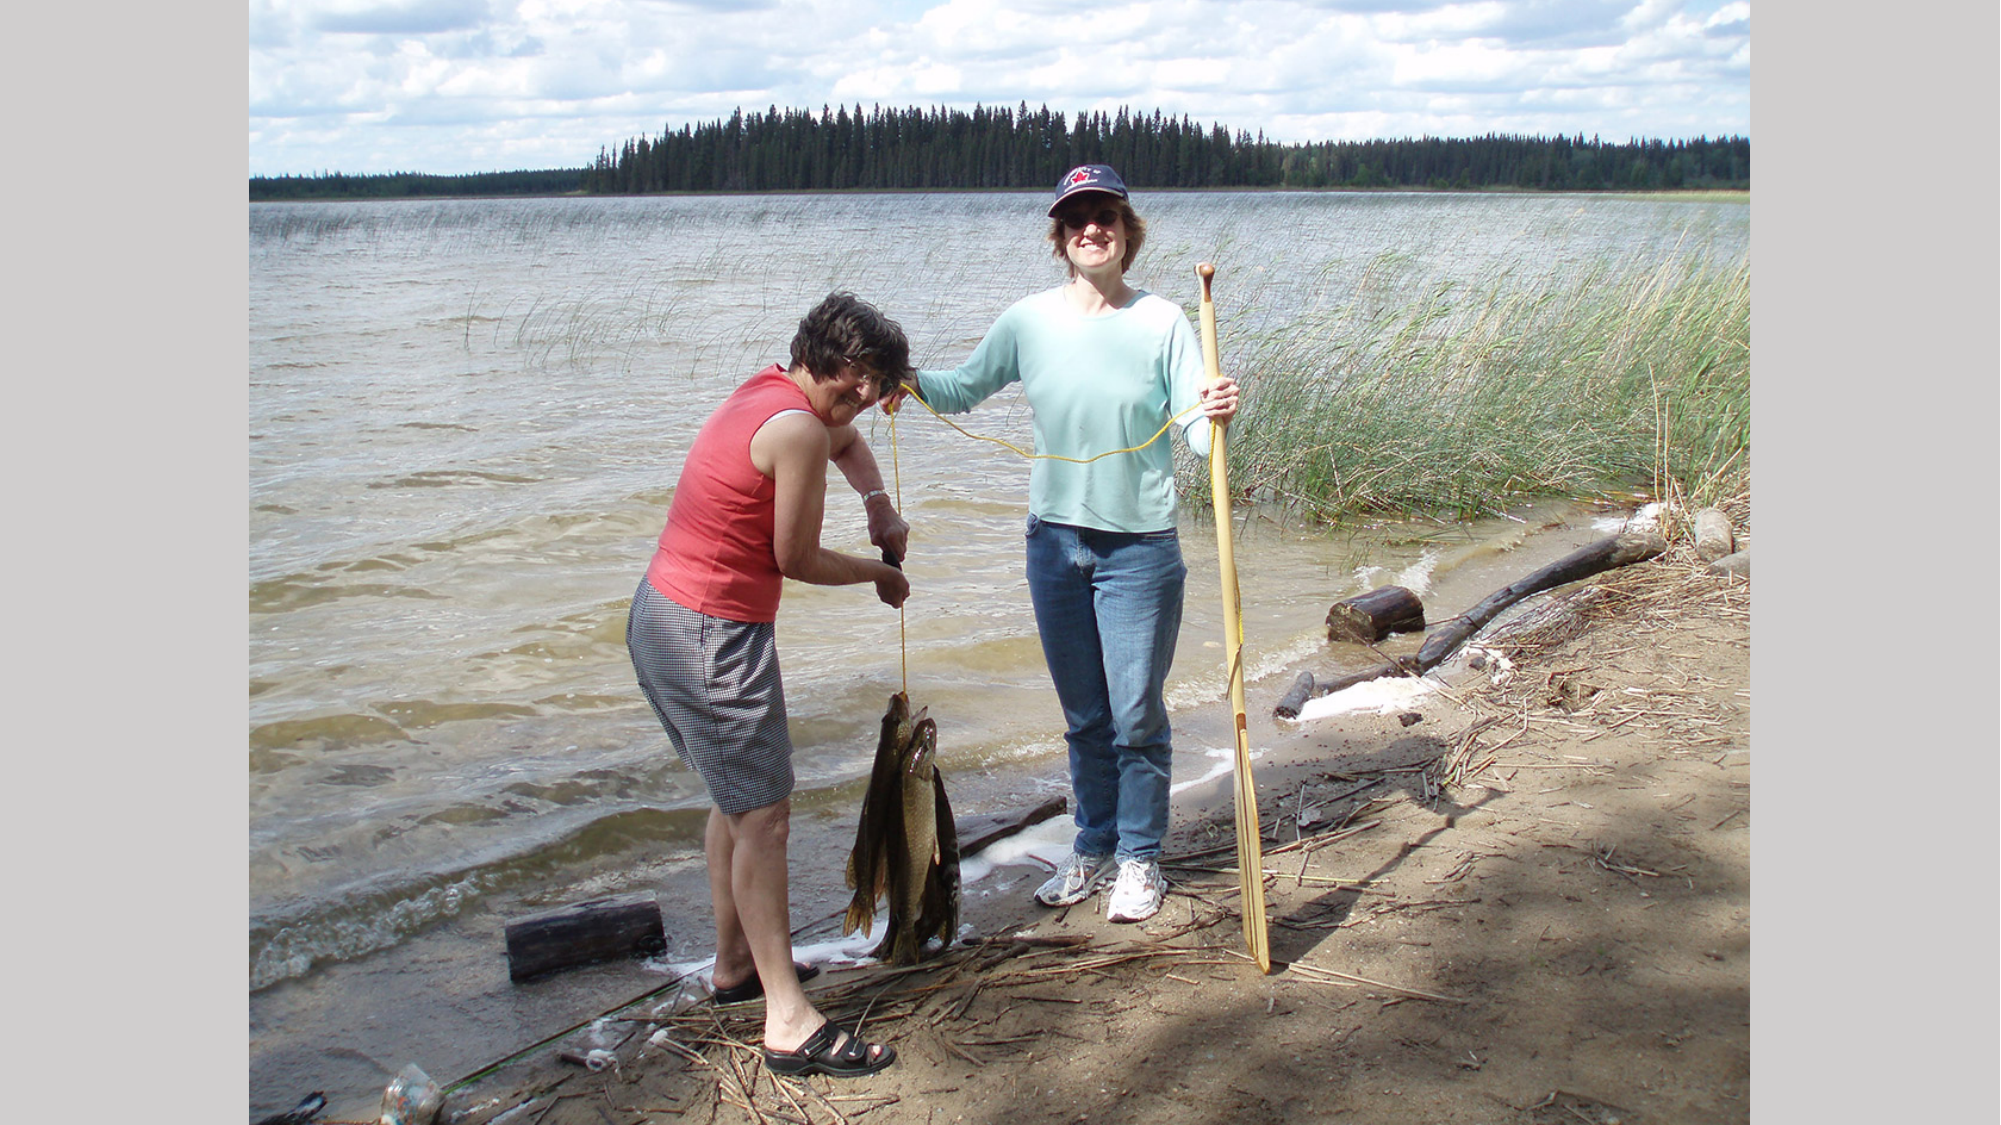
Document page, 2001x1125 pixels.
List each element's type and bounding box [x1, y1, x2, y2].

picture [249, 0, 1750, 1125]
